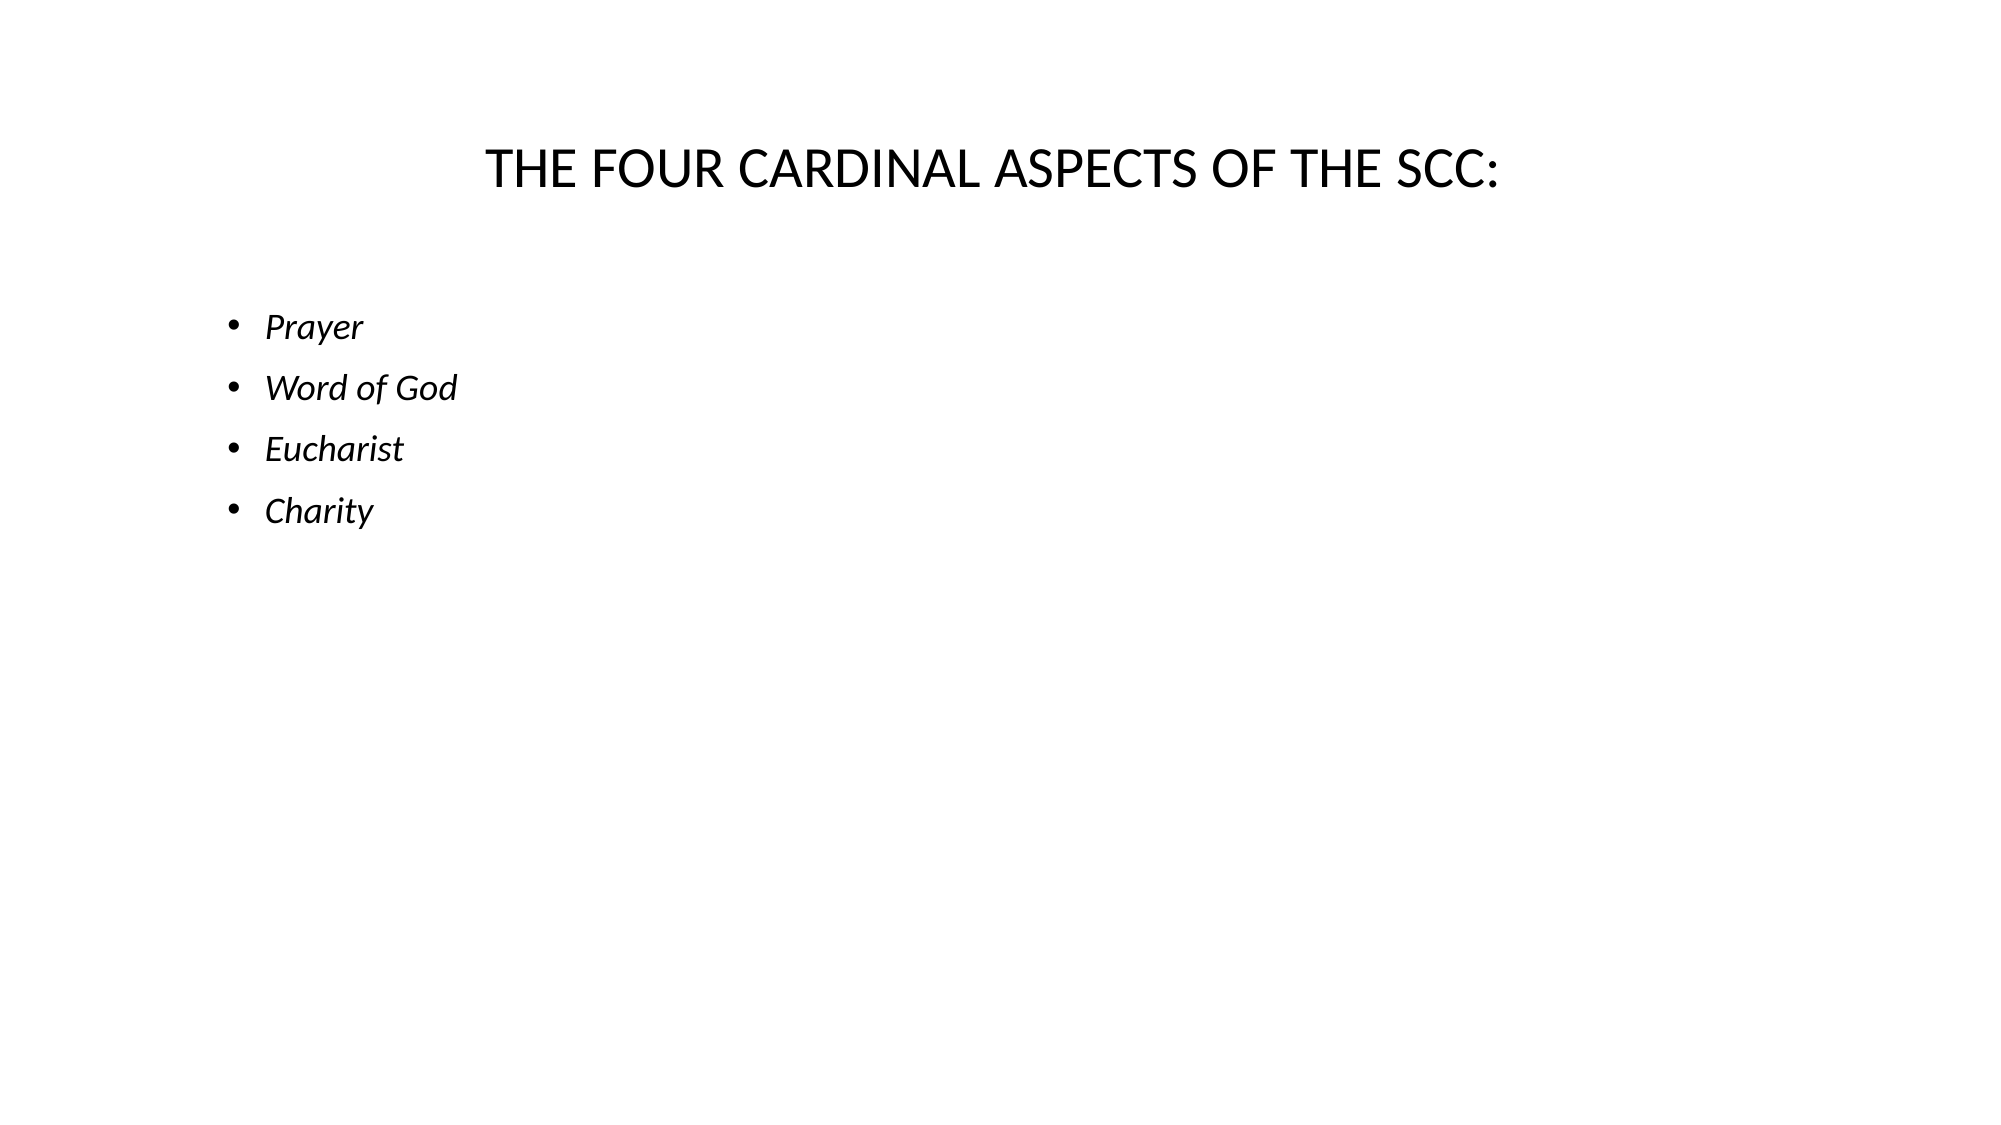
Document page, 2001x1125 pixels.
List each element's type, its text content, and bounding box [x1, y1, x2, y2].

list Prayer Word of God Eucharist Charity [137, 299, 1863, 1014]
title THE FOUR CARDINAL ASPECTS OF THE SCC: [137, 59, 1863, 278]
